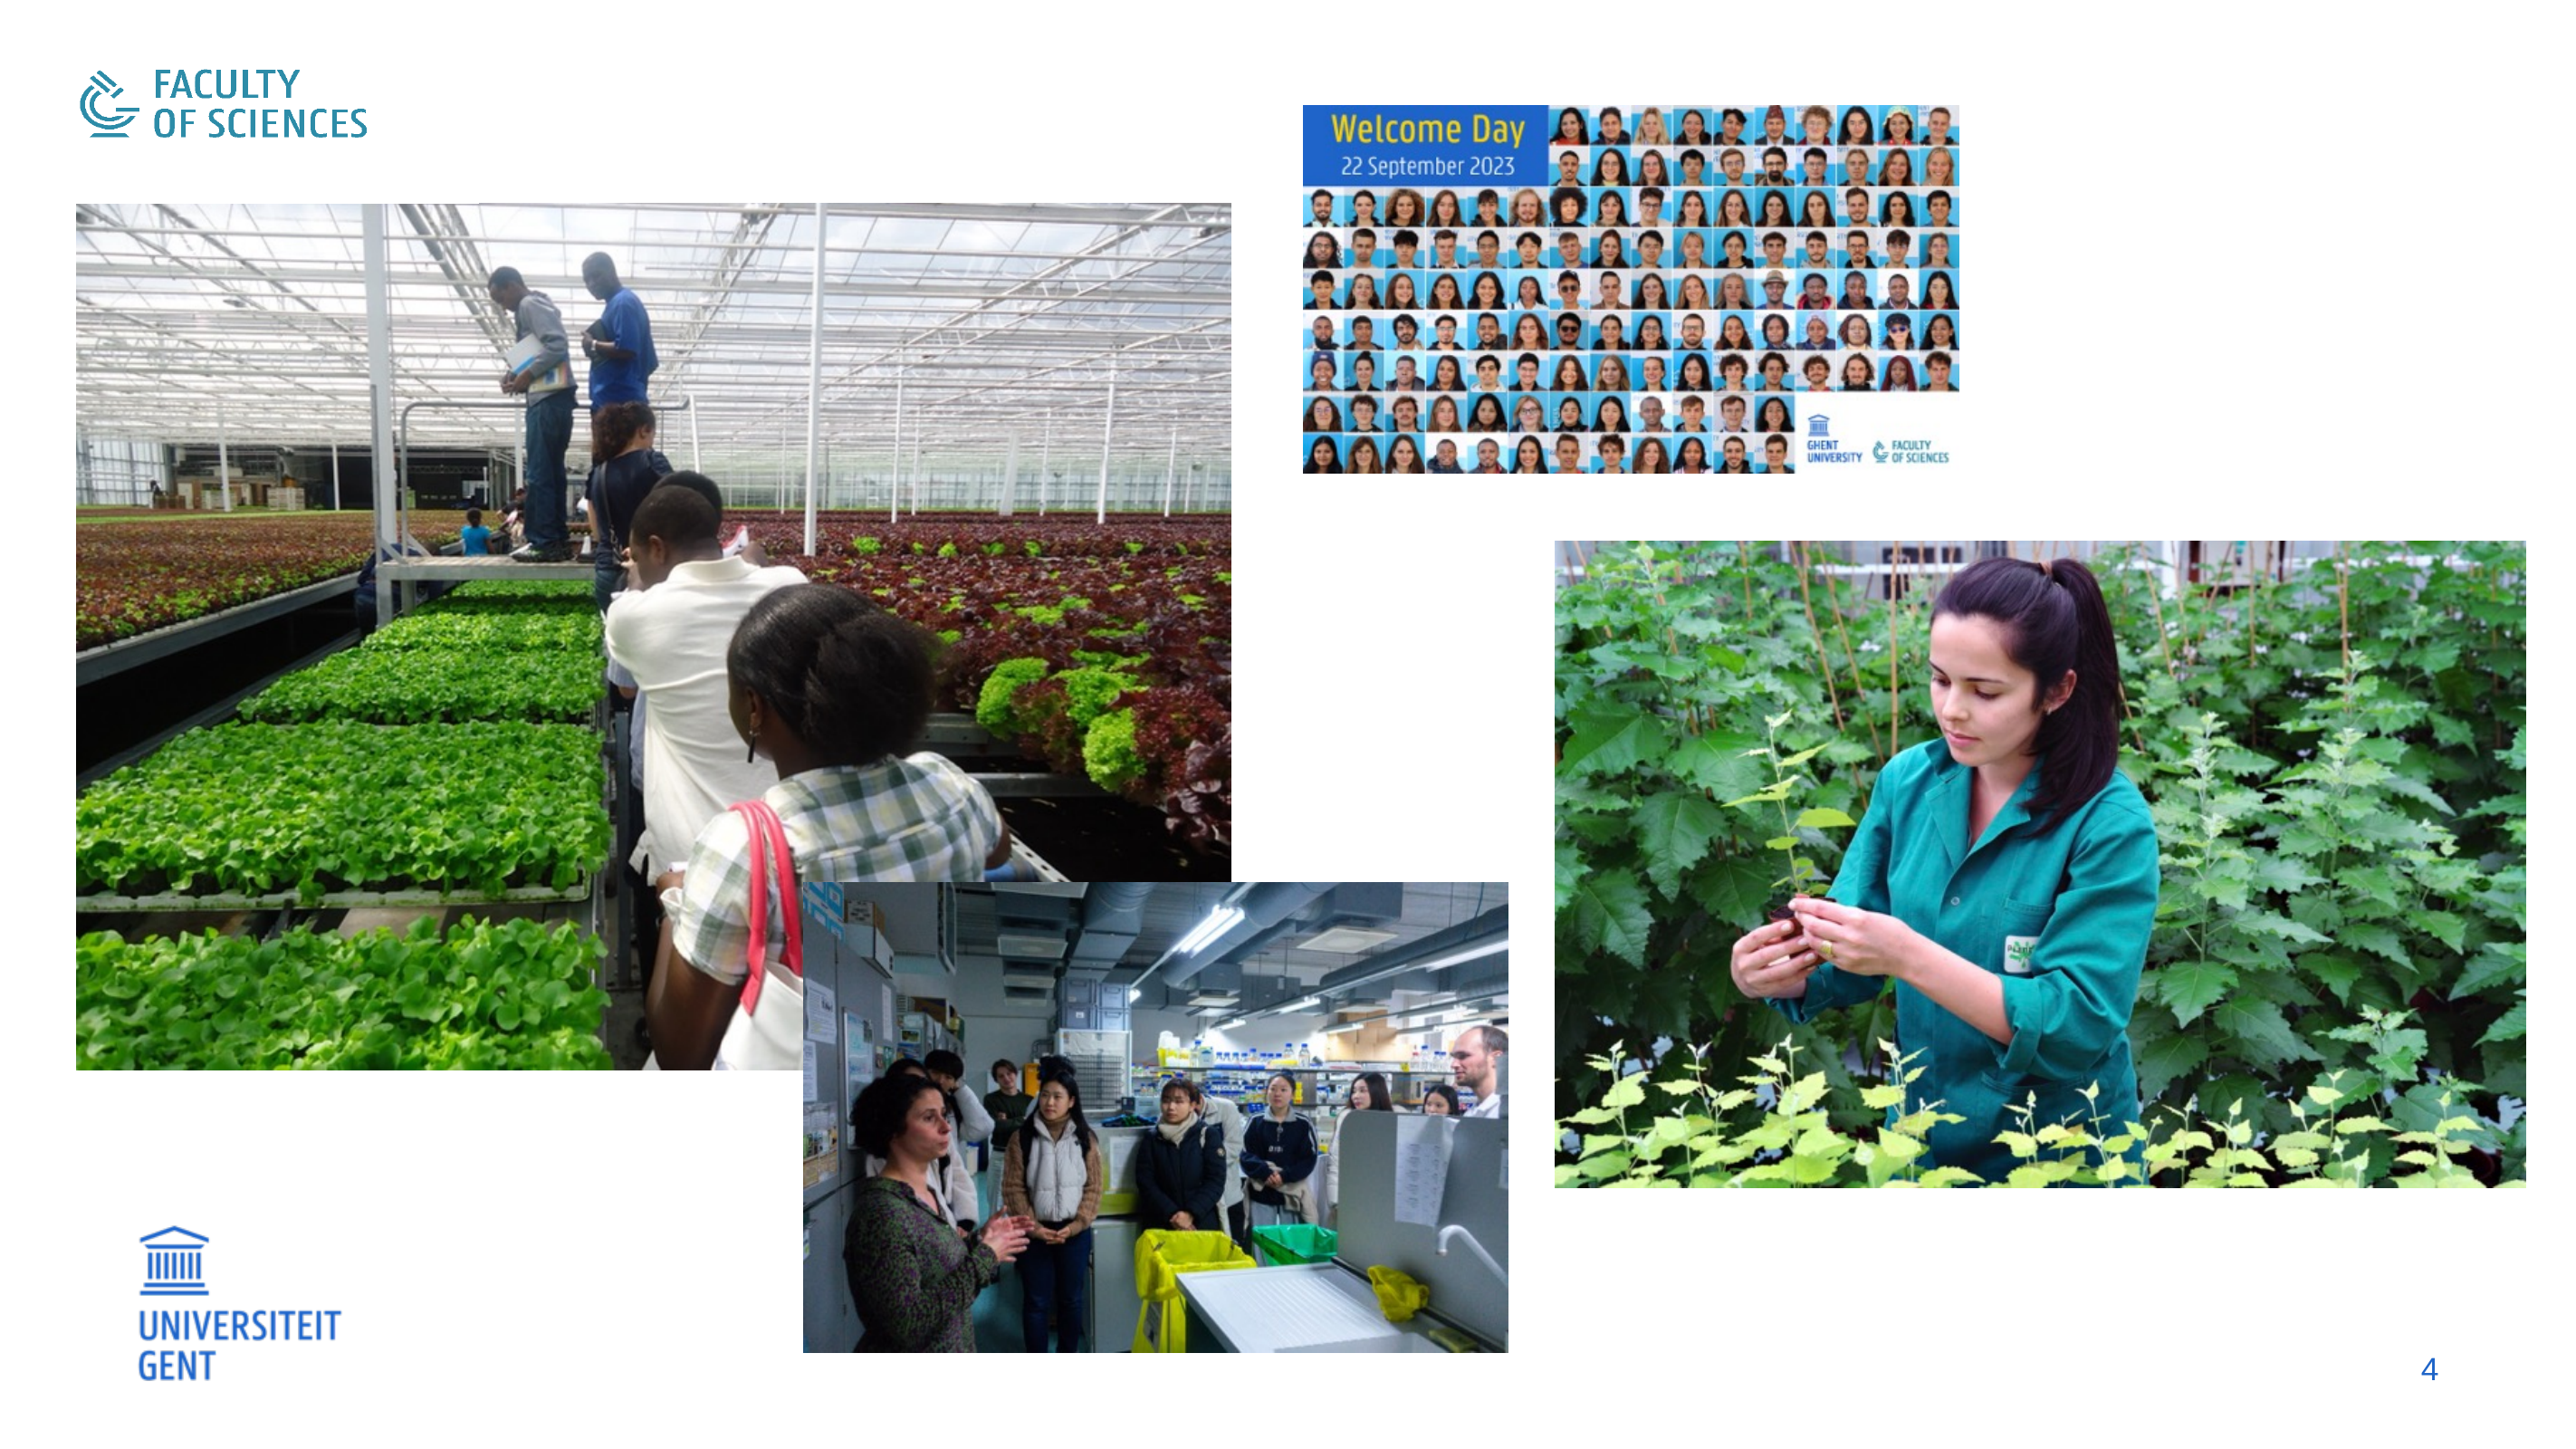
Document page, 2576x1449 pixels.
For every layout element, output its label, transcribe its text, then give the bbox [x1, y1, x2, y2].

picture [1303, 105, 1959, 474]
picture [72, 1174, 415, 1449]
picture [1555, 541, 2526, 1189]
picture [0, 3, 1508, 1353]
slide_number 4 [2315, 1329, 2453, 1407]
